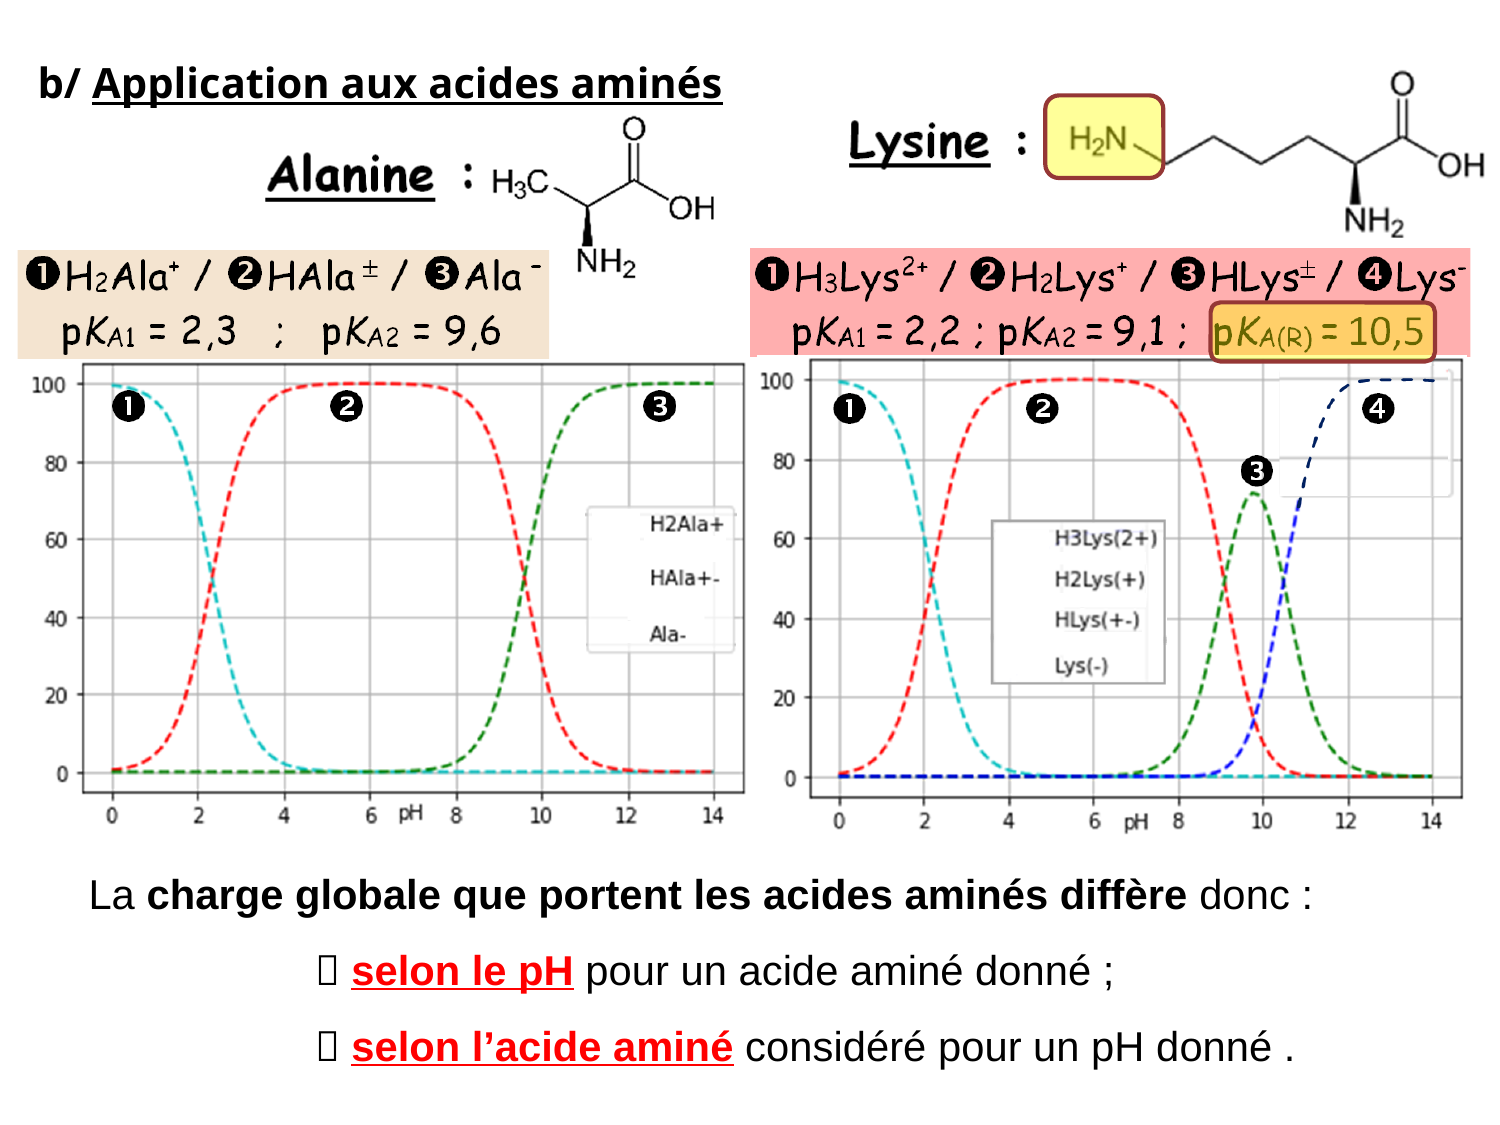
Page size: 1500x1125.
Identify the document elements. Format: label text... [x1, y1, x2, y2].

picture [749, 248, 1471, 835]
text_box b/ Application aux acides aminés [22, 49, 738, 115]
picture [258, 142, 473, 212]
text_box La charge globale que portent les acides aminés diffère donc :  selon le pH pour un acide aminé donné ;  selon l’acide aminé considéré pour un pH donné . [0, 860, 1500, 1078]
picture [832, 106, 1034, 185]
picture [1050, 59, 1500, 238]
picture [17, 108, 749, 829]
